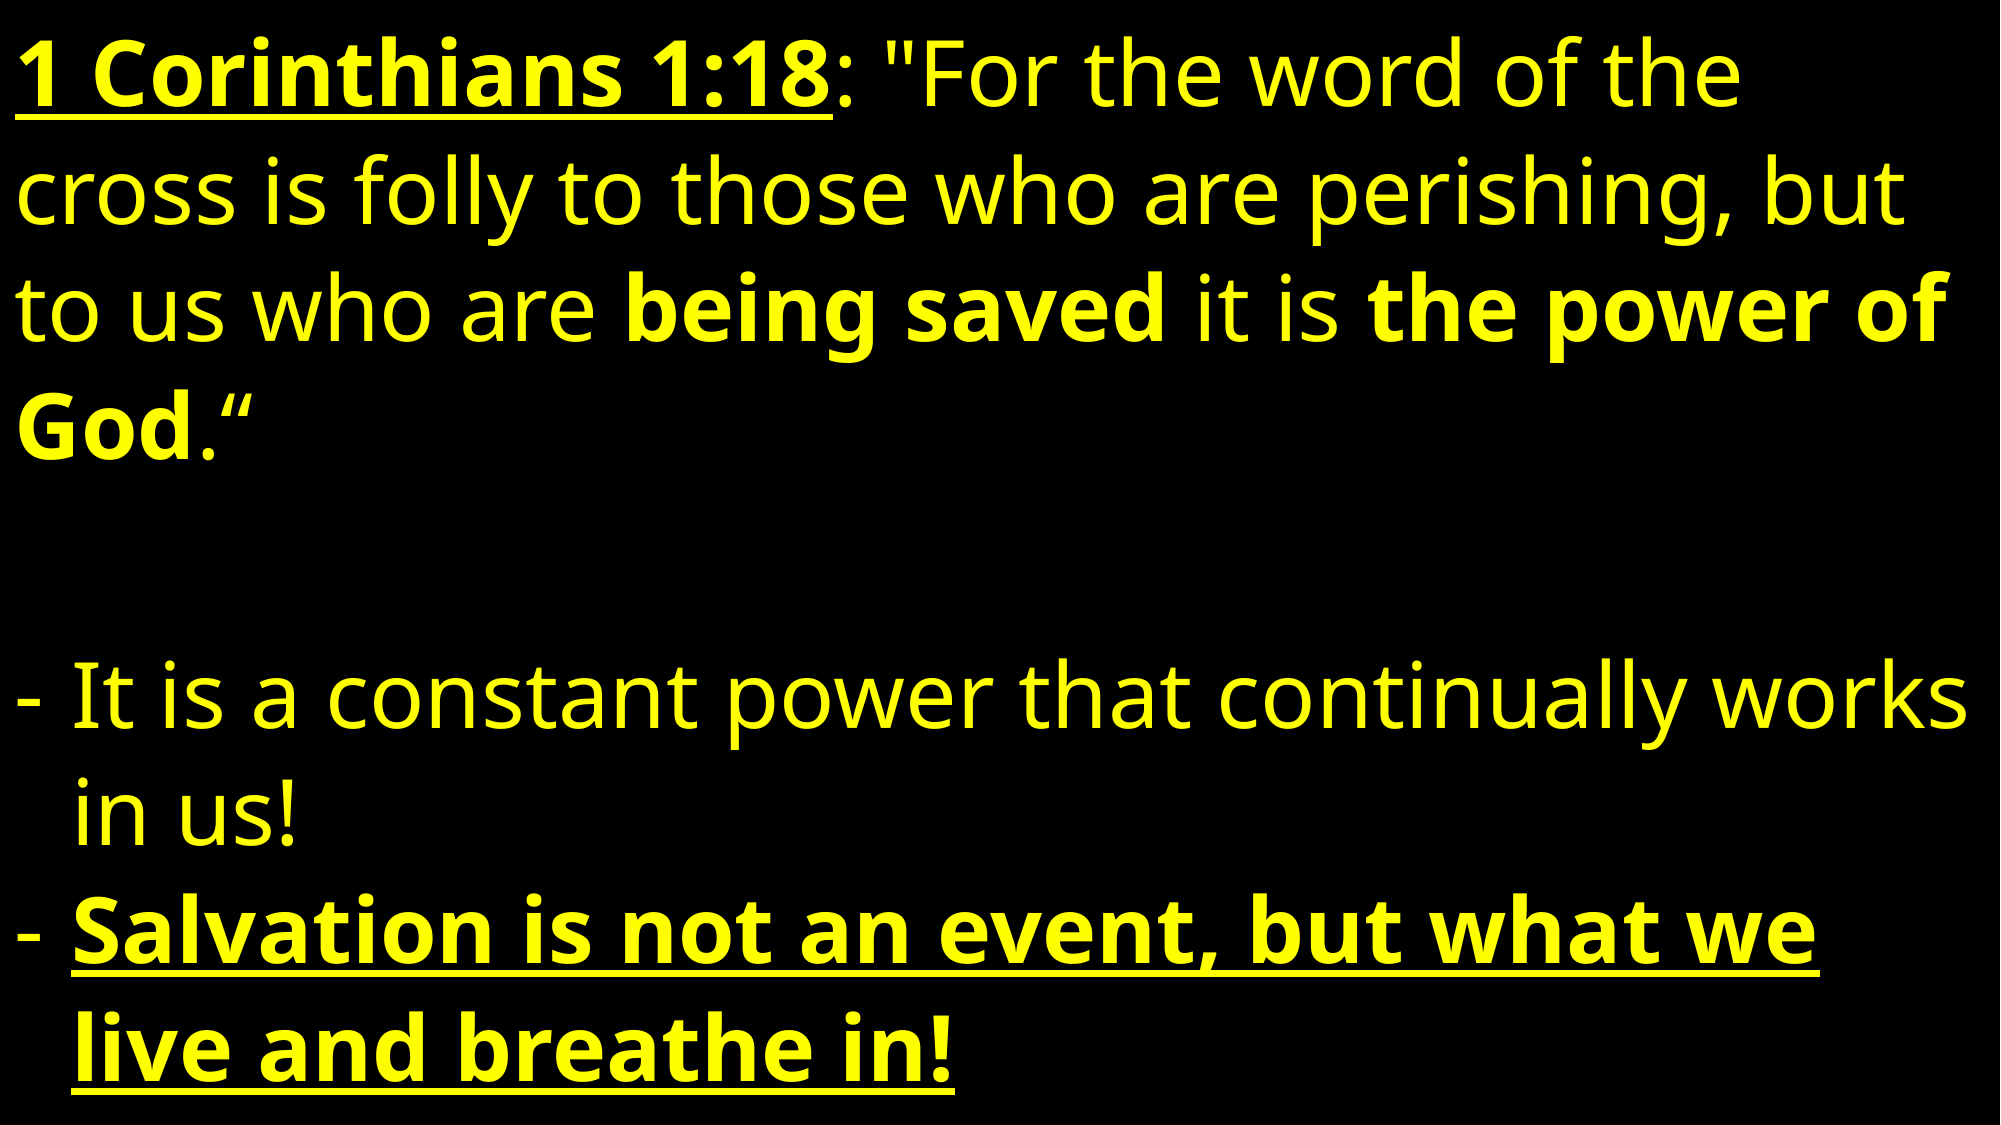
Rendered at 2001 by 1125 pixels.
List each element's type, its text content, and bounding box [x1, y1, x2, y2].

text_box 1 Corinthians 1:18: "For the word of the cross is folly to those who are perishing, but to us who are being saved it is the power of God.“ It is a constant power that continually works in us! Salvation is not an event, but what we live and breathe in! [0, 0, 2000, 1107]
